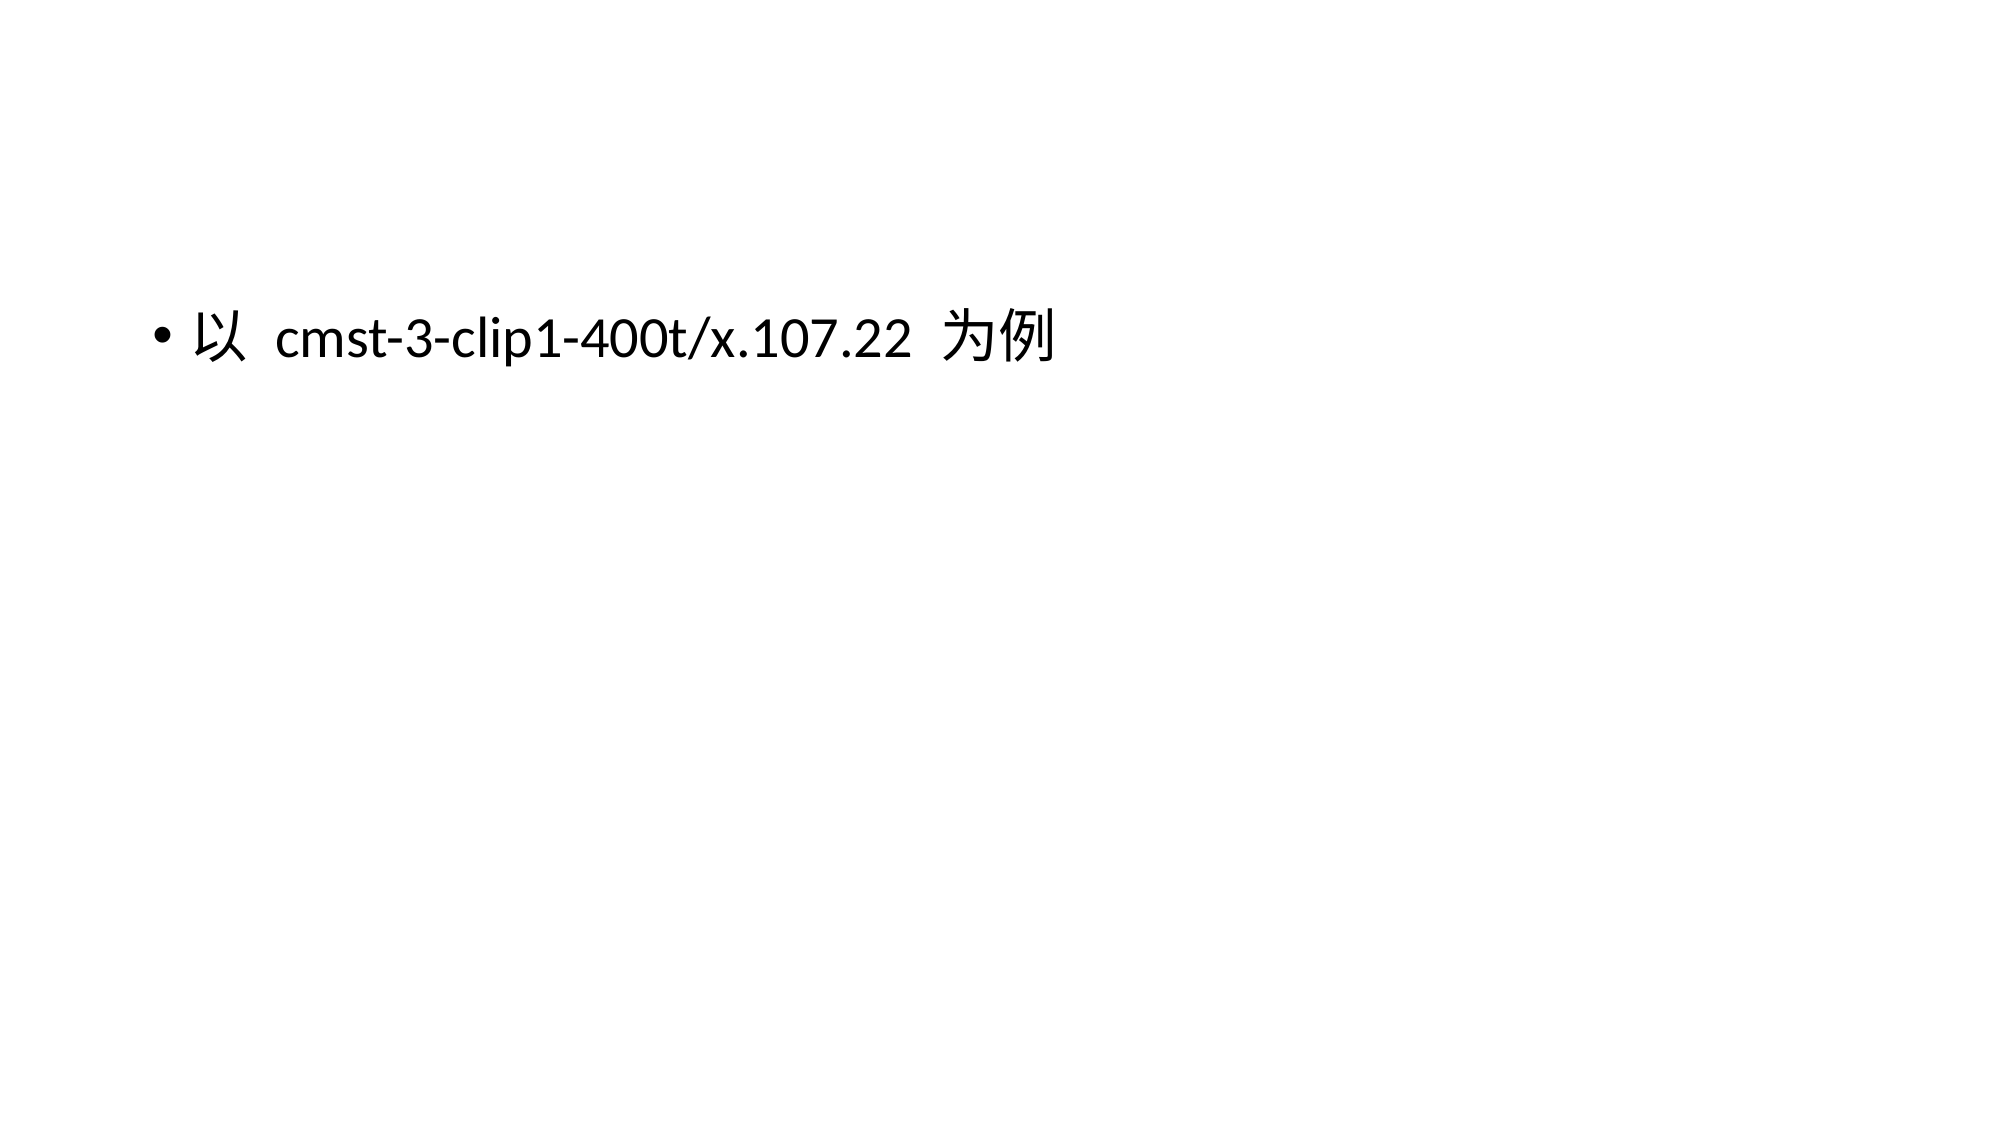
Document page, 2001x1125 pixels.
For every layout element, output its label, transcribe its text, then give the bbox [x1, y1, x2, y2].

list 以 cmst-3-clip1-400t/x.107.22 为例 [137, 299, 1863, 1014]
